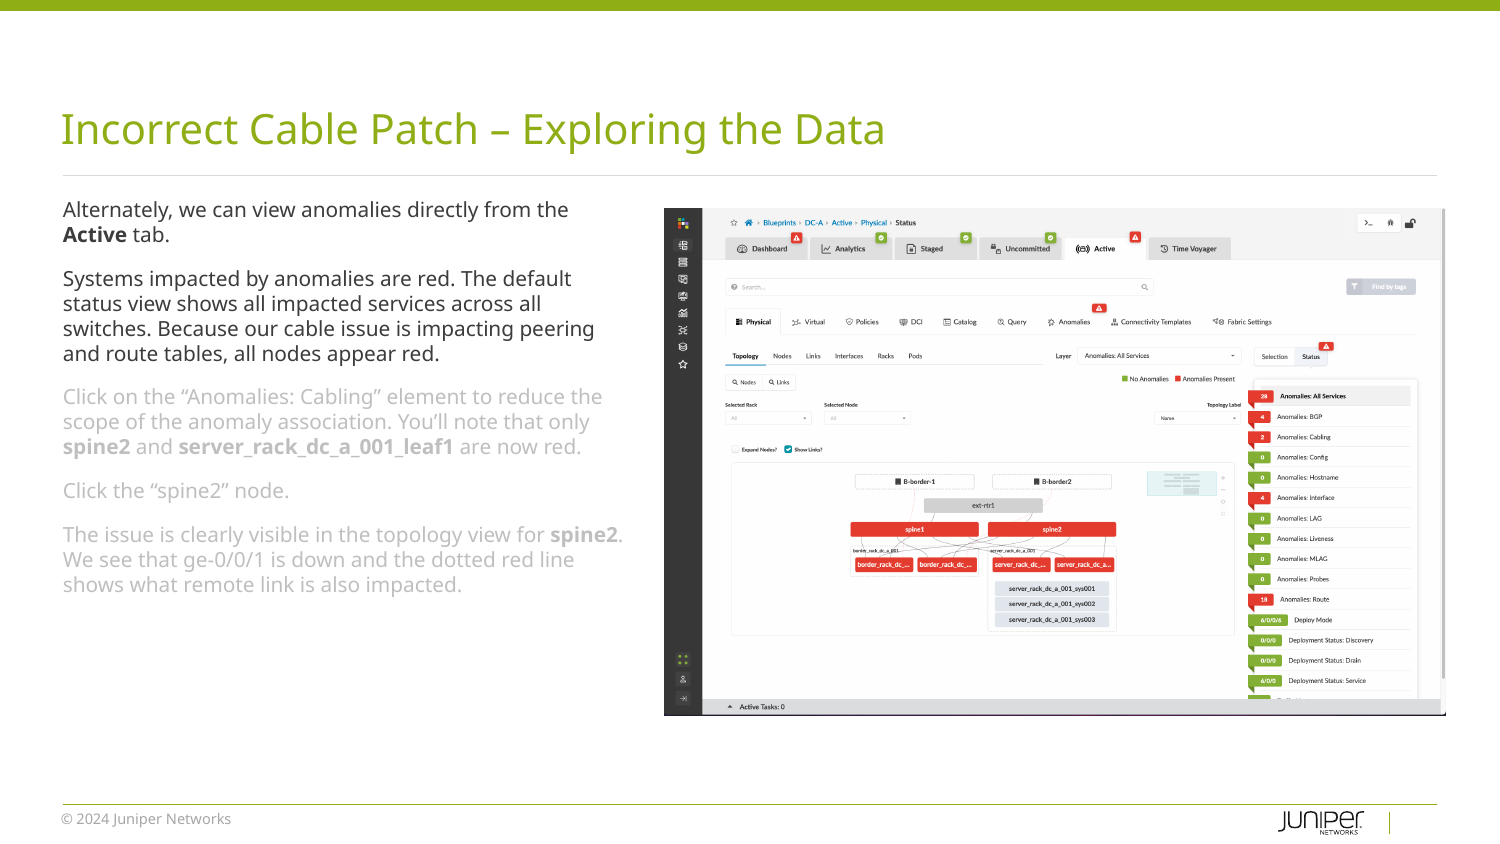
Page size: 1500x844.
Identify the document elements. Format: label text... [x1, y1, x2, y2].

picture [664, 208, 1446, 716]
title Incorrect Cable Patch – Exploring the Data [60, 48, 1446, 154]
list Alternately, we can view anomalies directly from the Active tab. Systems impacted by anomalies are red. The default status view shows all impacted services across all switches. Because our cable issue is impacting peering and route tables, all nodes appear red. Click on the “Anomalies: Cabling” element to reduce the scope of the anomaly association. You’ll note that only spine2 and server_rack_dc_a_001_leaf1 are now red. Click the “spine2” node. The issue is clearly visible in the topology view for spine2. We see that ge-0/0/1 is down and the dotted red line shows what remote link is also impacted. [62, 196, 631, 619]
